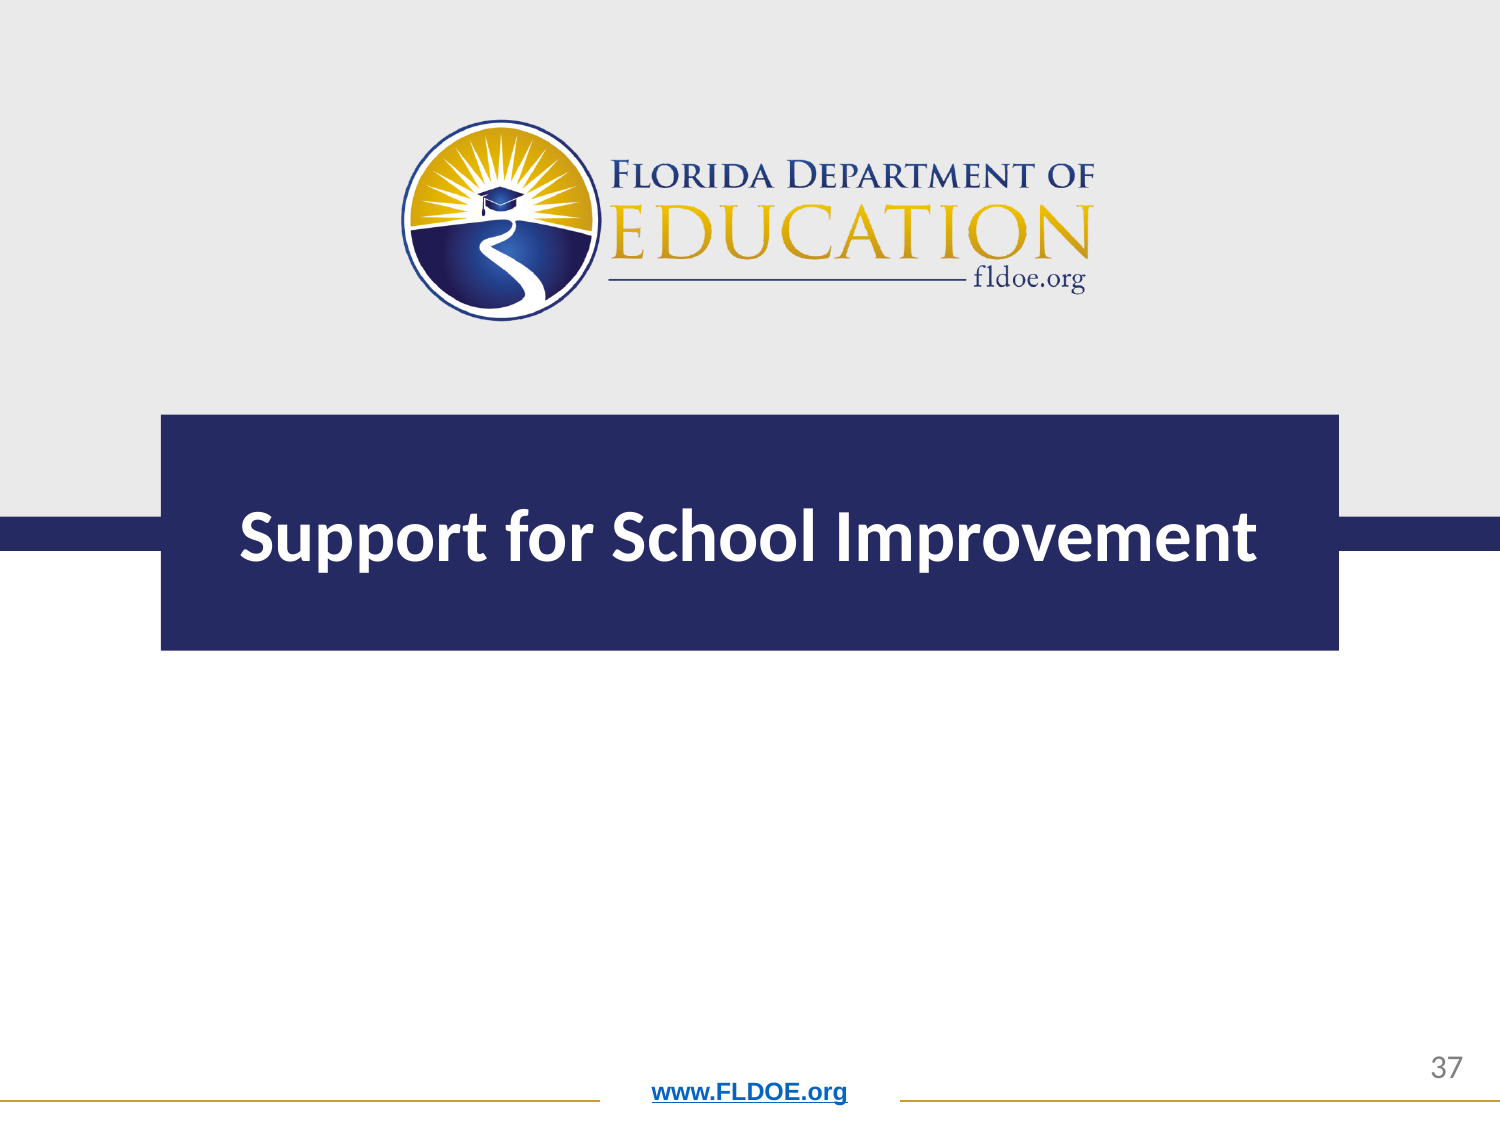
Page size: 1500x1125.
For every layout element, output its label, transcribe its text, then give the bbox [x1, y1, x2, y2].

title Support for School Improvement [173, 448, 1325, 626]
picture [352, 77, 1143, 363]
